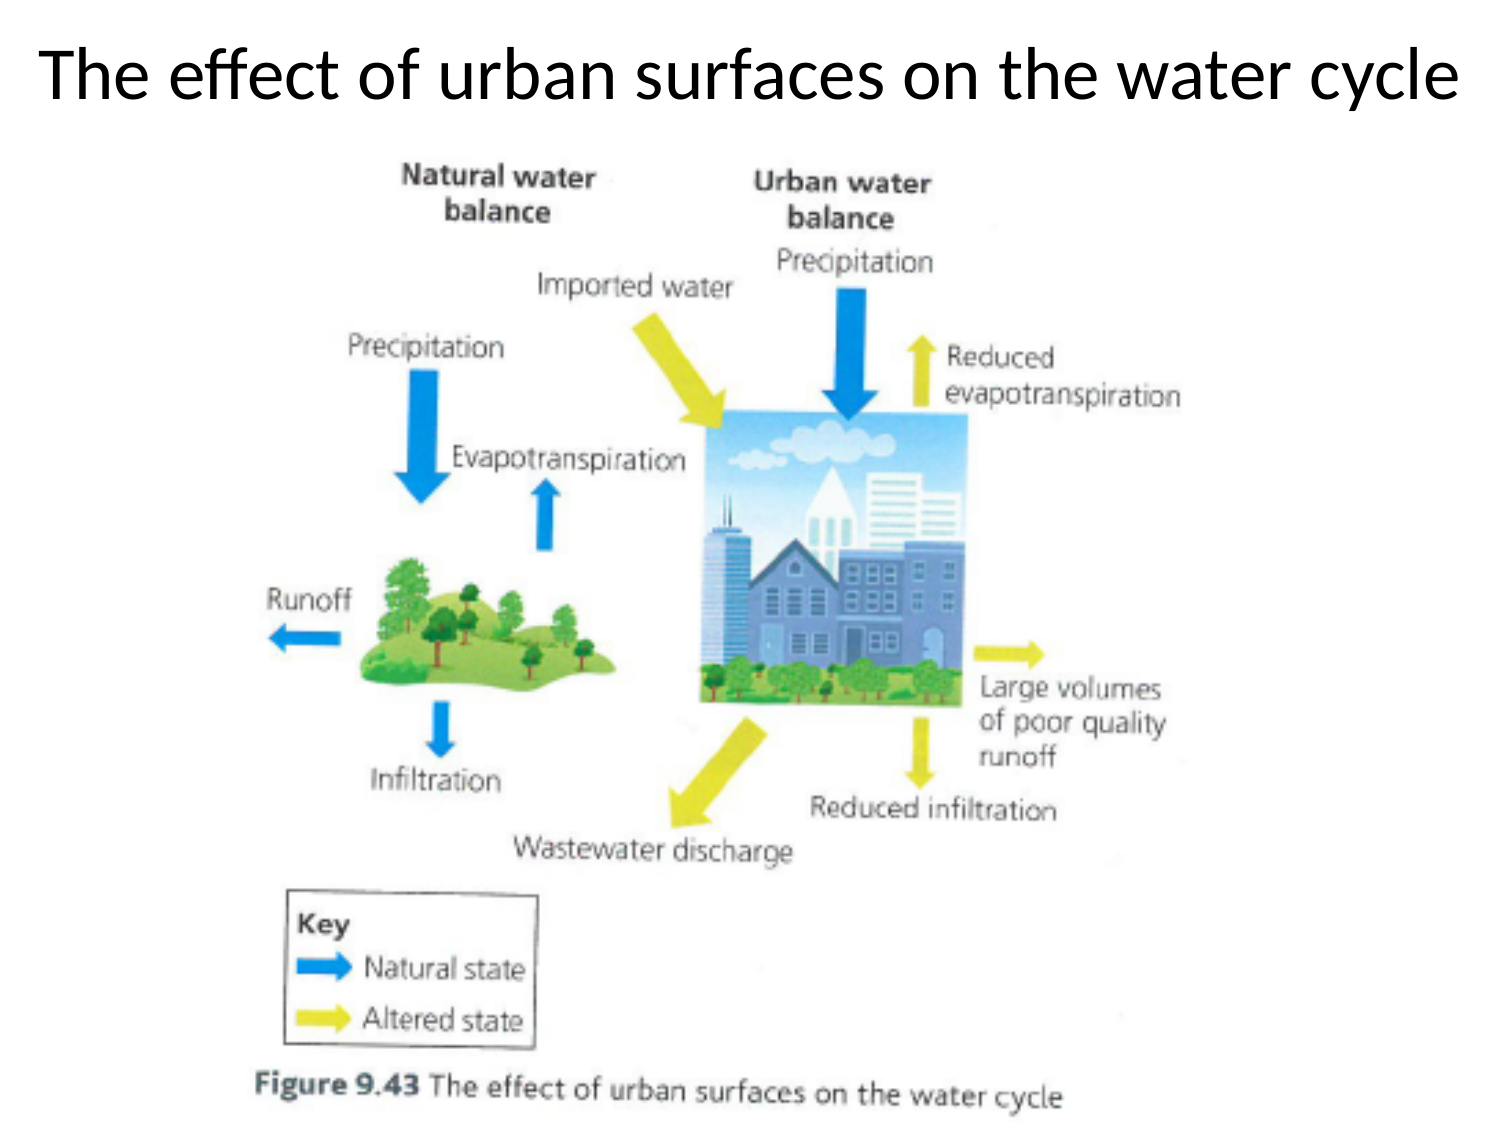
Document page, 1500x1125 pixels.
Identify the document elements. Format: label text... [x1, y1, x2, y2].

title The effect of urban surfaces on the water cycle [0, 0, 1500, 140]
picture [231, 139, 1250, 1125]
